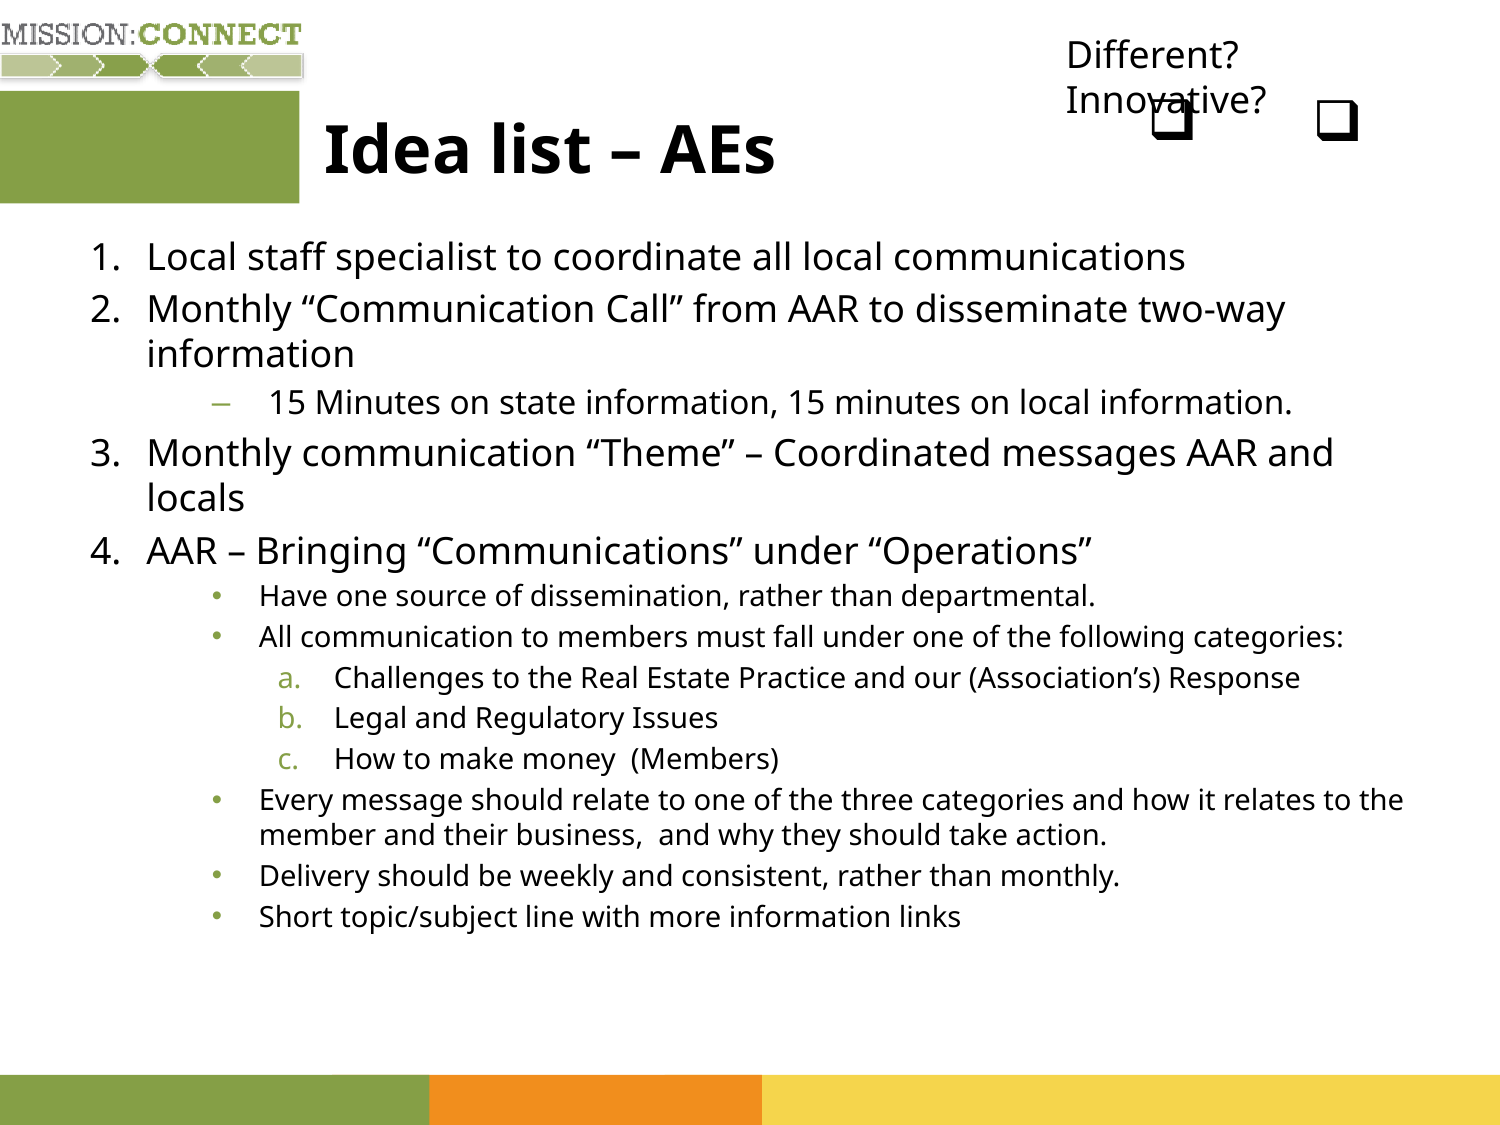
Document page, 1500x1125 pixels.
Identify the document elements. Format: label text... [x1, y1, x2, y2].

title Idea list – AEs [309, 90, 1416, 204]
picture [0, 23, 310, 89]
list Local staff specialist to coordinate all local communications Monthly “Communication Call” from AAR to disseminate two-way information 15 Minutes on state information, 15 minutes on local information. Monthly communication “Theme” – Coordinated messages AAR and locals AAR – Bringing “Communications” under “Operations” Have one source of dissemination, rather than departmental. All communication to members must fall under one of the following categories: Challenges to the Real Estate Practice and our (Association’s) Response Legal and Regulatory Issues How to make money (Members) Every message should relate to one of the three categories and how it relates to the member and their business, and why they should take action. Delivery should be weekly and consistent, rather than monthly. Short topic/subject line with more information links [75, 224, 1425, 1063]
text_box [1050, 23, 1465, 159]
